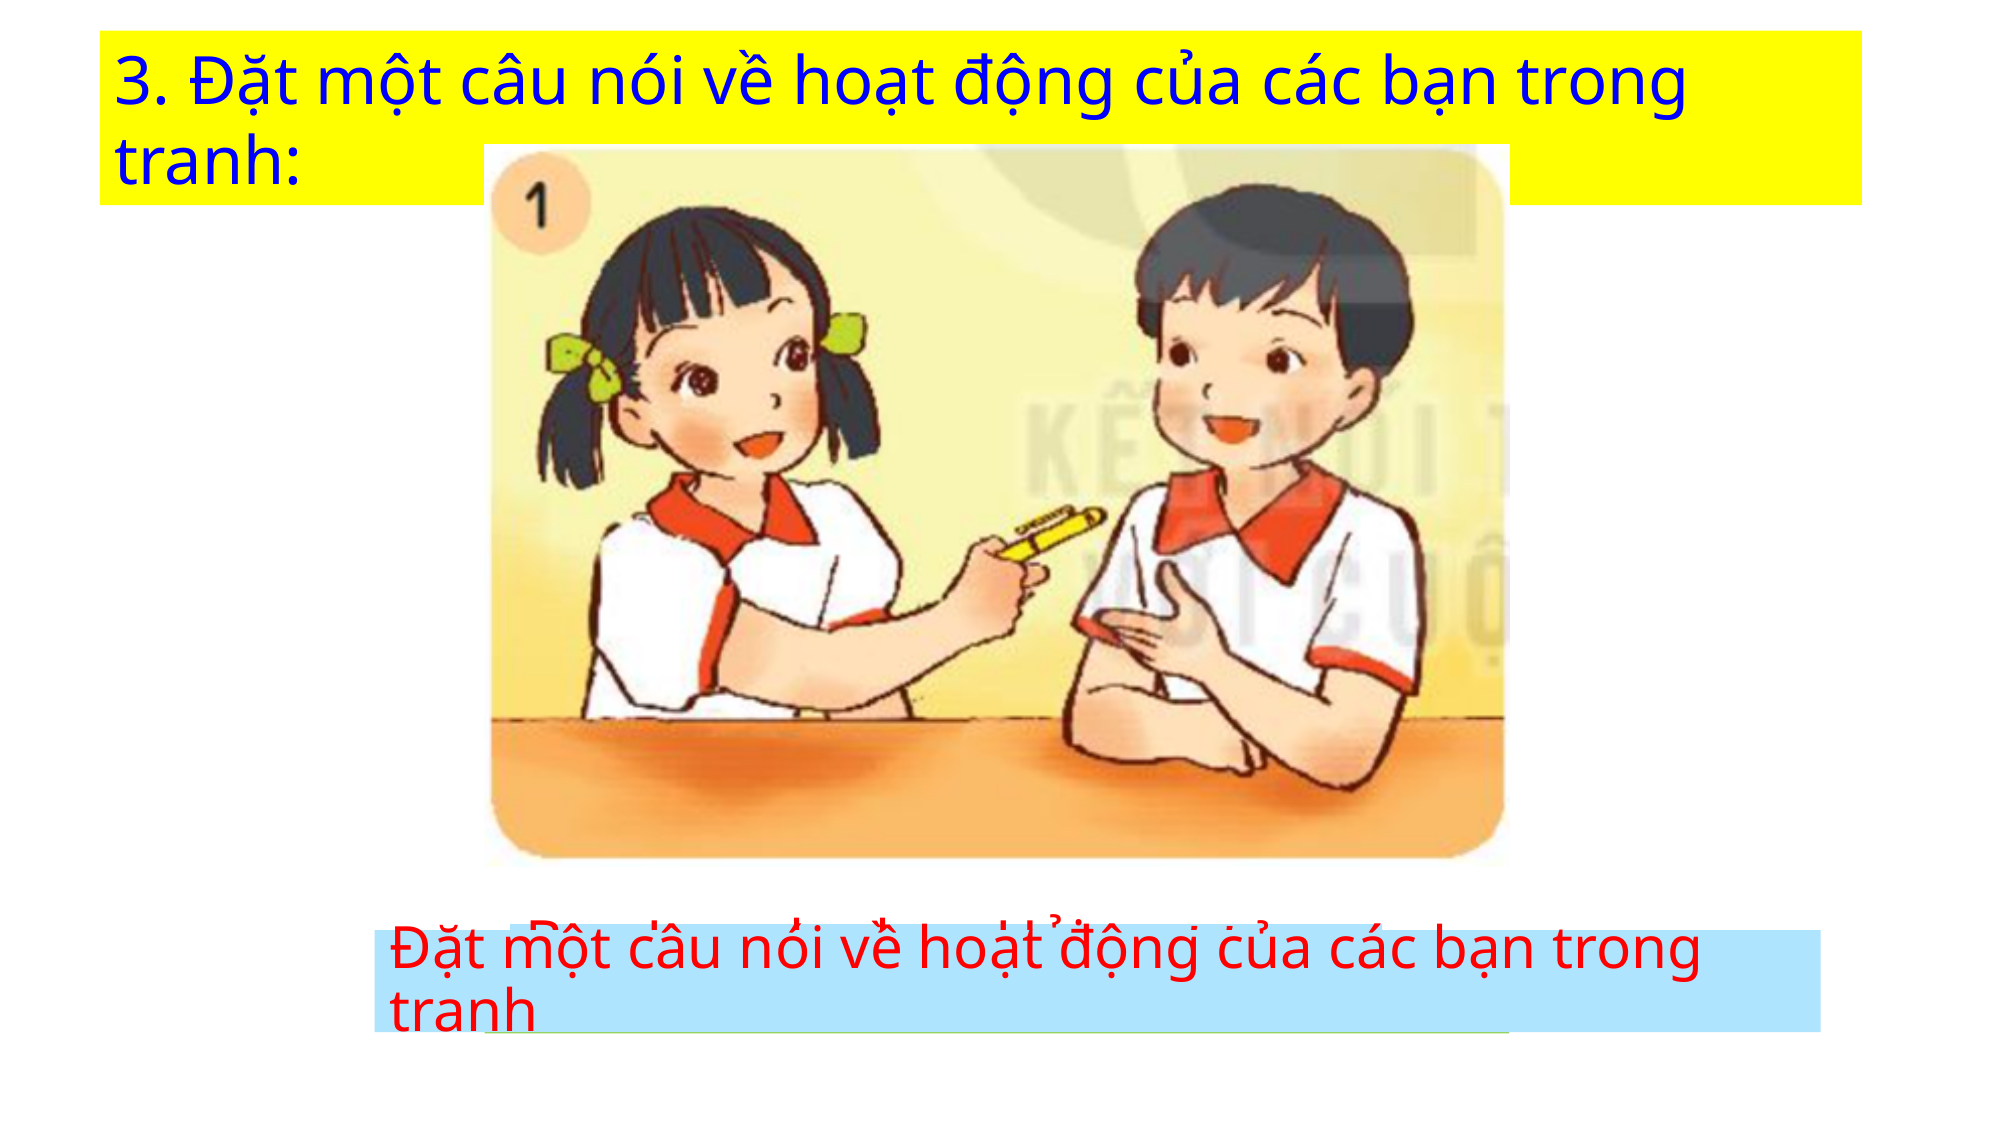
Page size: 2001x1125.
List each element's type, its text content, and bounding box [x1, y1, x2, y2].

text_box 3. Đặt một câu nói về hoạt động của các bạn trong tranh: [99, 30, 1862, 206]
picture [484, 144, 1510, 868]
text_box Đặt một câu nói về hoạt động của các bạn trong tranh [374, 930, 1821, 1033]
text_box Bạn Lan cho bạn Hải mượn bút. [510, 924, 1383, 930]
